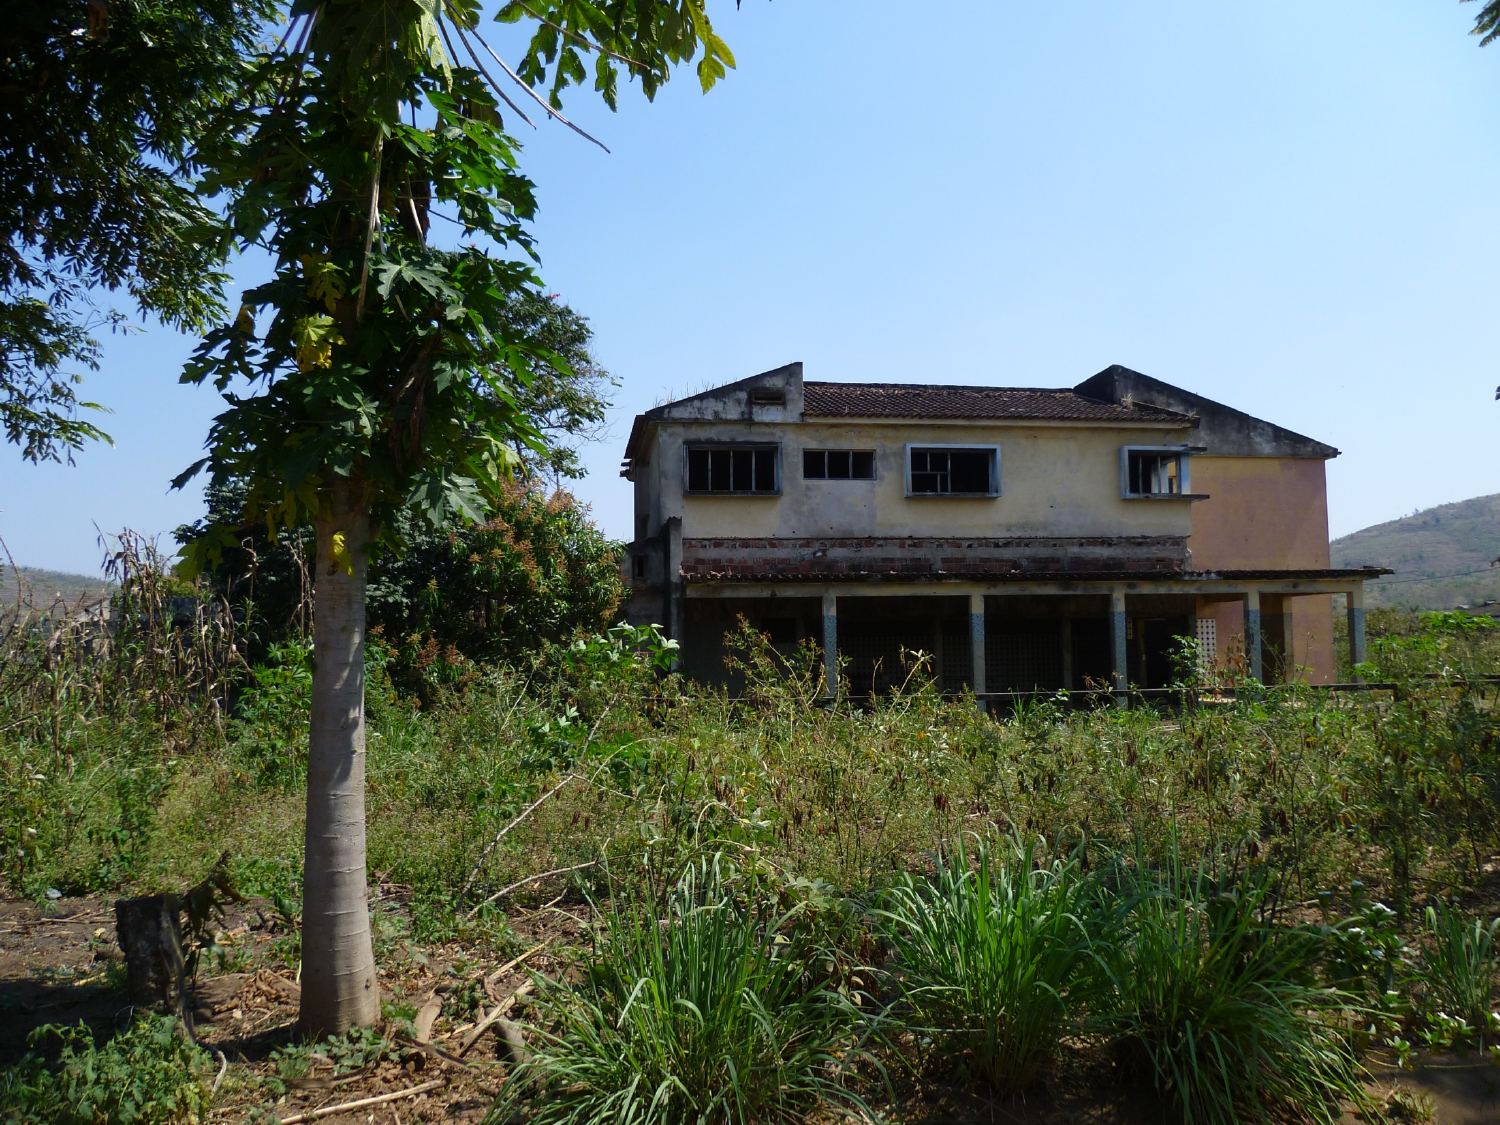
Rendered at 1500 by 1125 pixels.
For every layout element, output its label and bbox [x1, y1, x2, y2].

list [0, 0, 1500, 1125]
